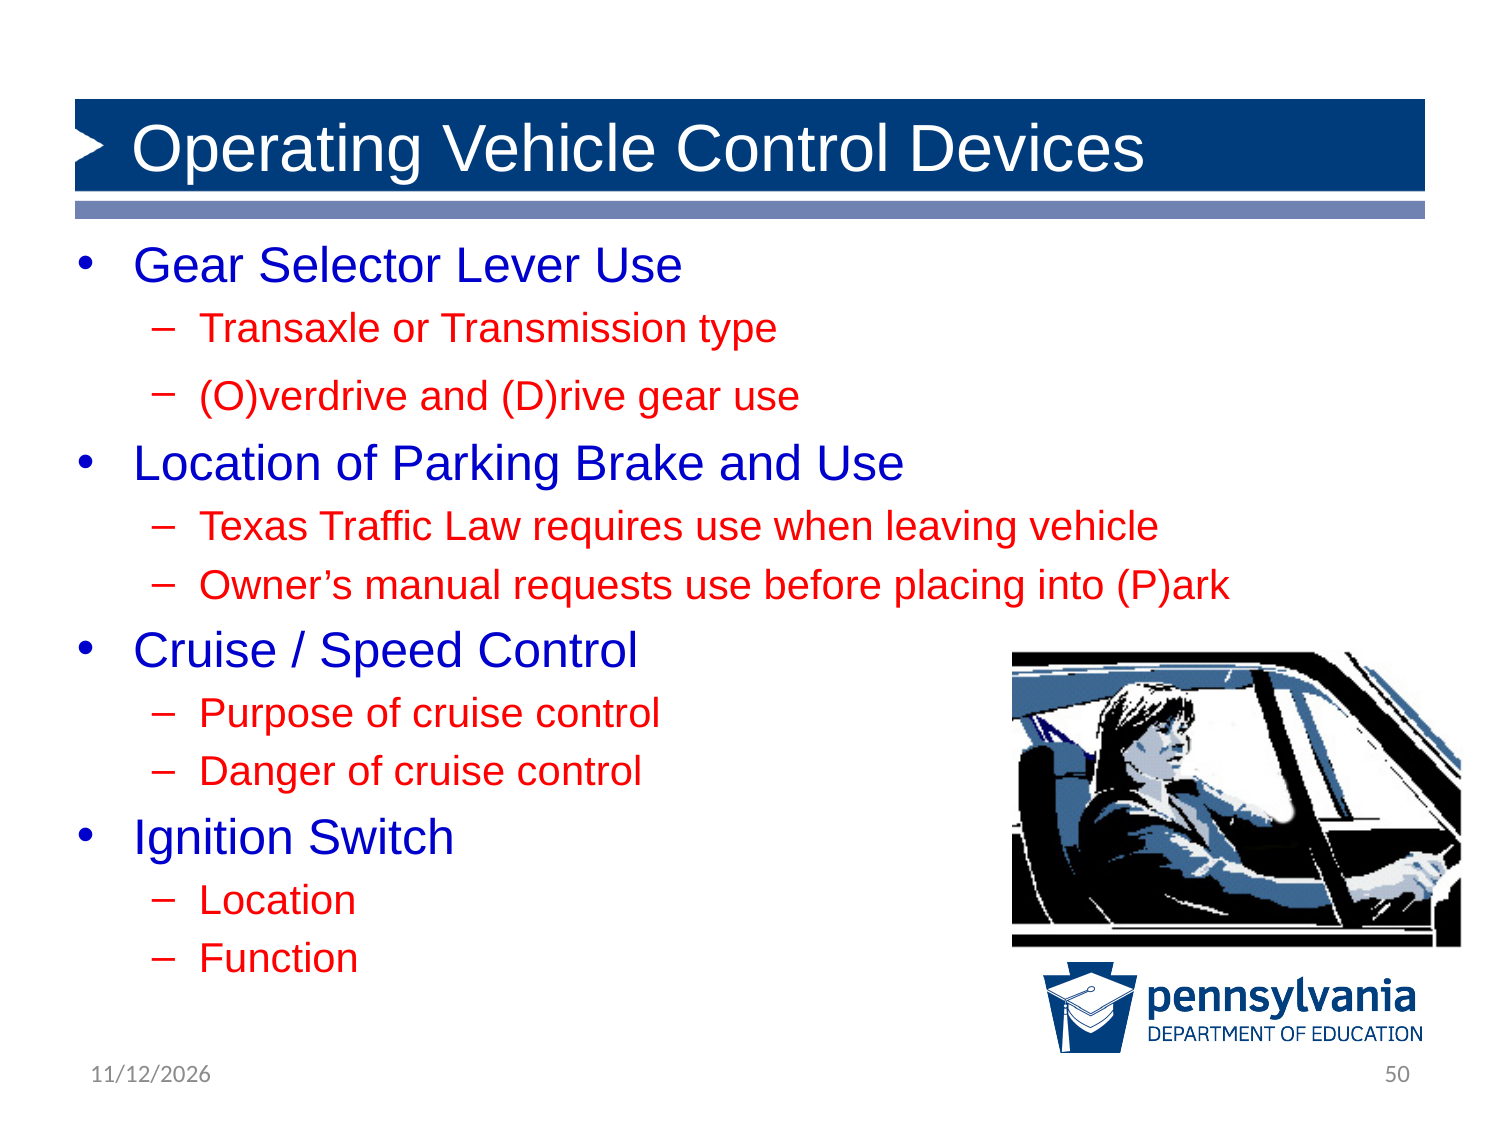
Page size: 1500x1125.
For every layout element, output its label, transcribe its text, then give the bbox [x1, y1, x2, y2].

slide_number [75, 1042, 425, 1103]
picture [1012, 649, 1463, 950]
list Gear Selector Lever Use Transaxle or Transmission type (O)verdrive and (D)rive gear use Location of Parking Brake and Use Texas Traffic Law requires use when leaving vehicle Owner’s manual requests use before placing into (P)ark Cruise / Speed Control Purpose of cruise control Danger of cruise control Ignition Switch Location Function [61, 224, 1337, 1013]
slide_number 50 [1074, 1042, 1425, 1103]
picture [75, 99, 88, 219]
title Operating Vehicle Control Devices [88, 50, 1439, 239]
picture [1043, 962, 1422, 1053]
